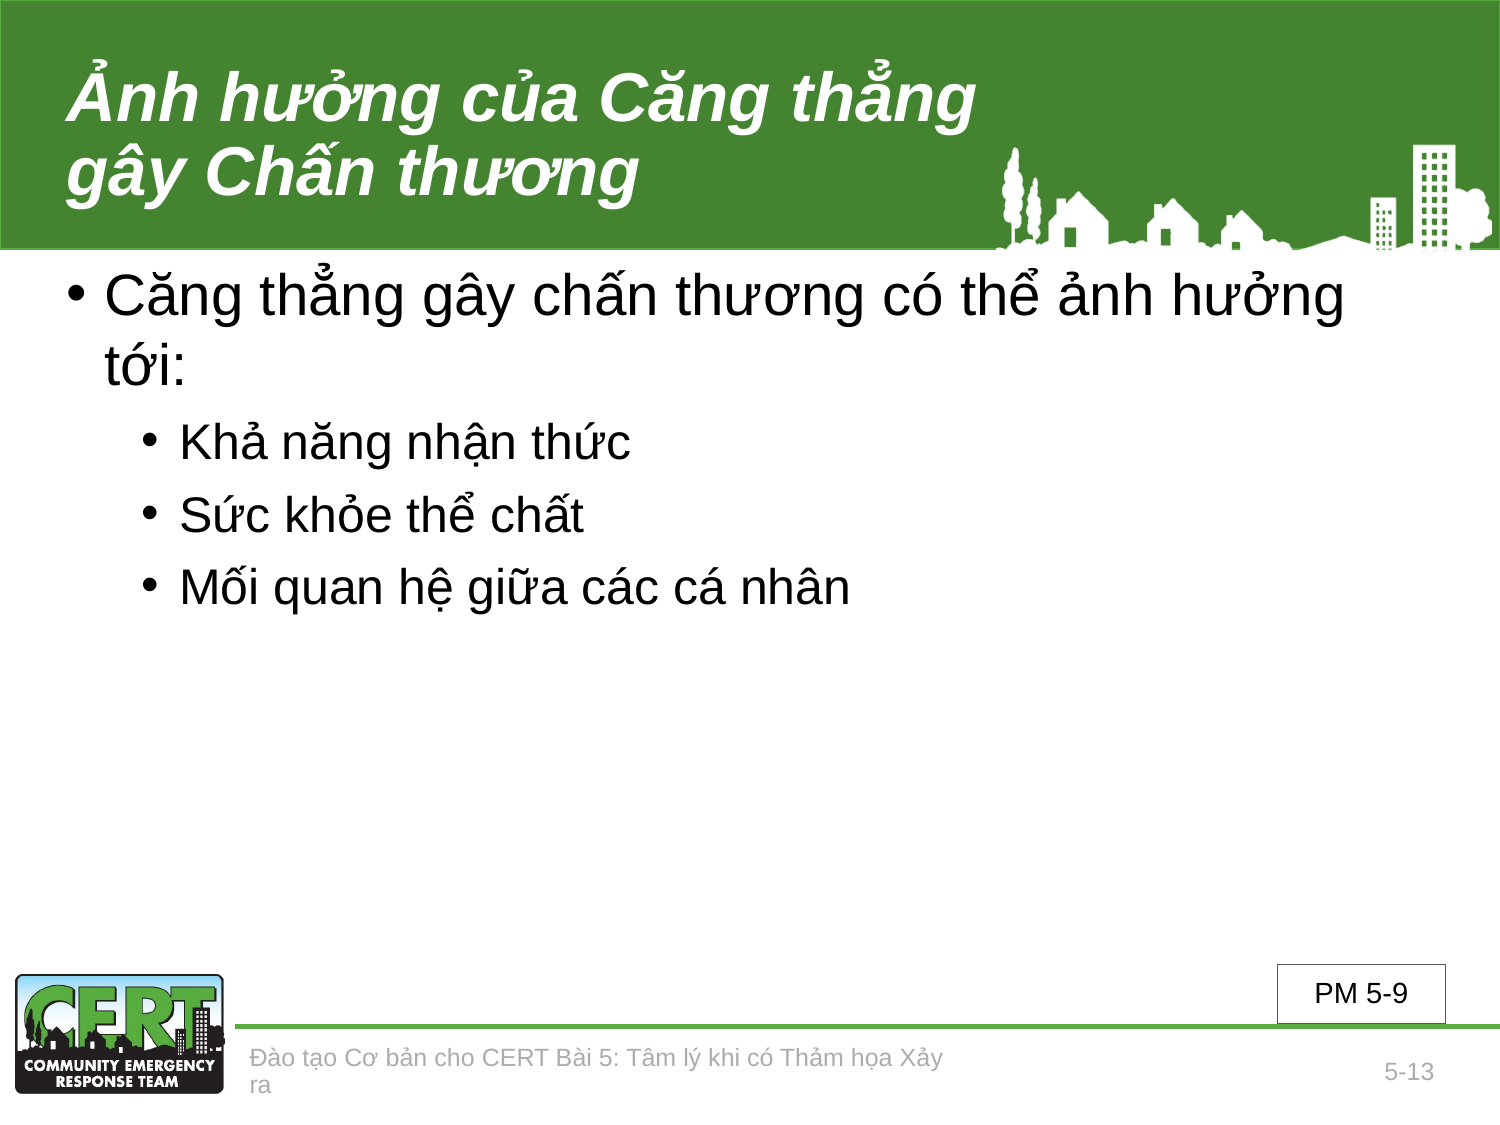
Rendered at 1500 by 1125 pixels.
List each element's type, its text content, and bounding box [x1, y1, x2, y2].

picture [14, 973, 225, 1094]
title Ảnh hưởng của Căng thẳng gây Chấn thương [51, 52, 1005, 220]
list Đào tạo Cơ bản cho CERT Bài 5: Tâm lý khi có Thảm họa Xảy ra [234, 1047, 963, 1098]
list 5-13 [1153, 1047, 1450, 1098]
list Căng thẳng gây chấn thương có thể ảnh hưởng tới: Khả năng nhận thức Sức khỏe thể chất Mối quan hệ giữa các cá nhân [51, 249, 1449, 1034]
list PM 5-9 [1277, 964, 1446, 1024]
picture [993, 137, 1497, 252]
